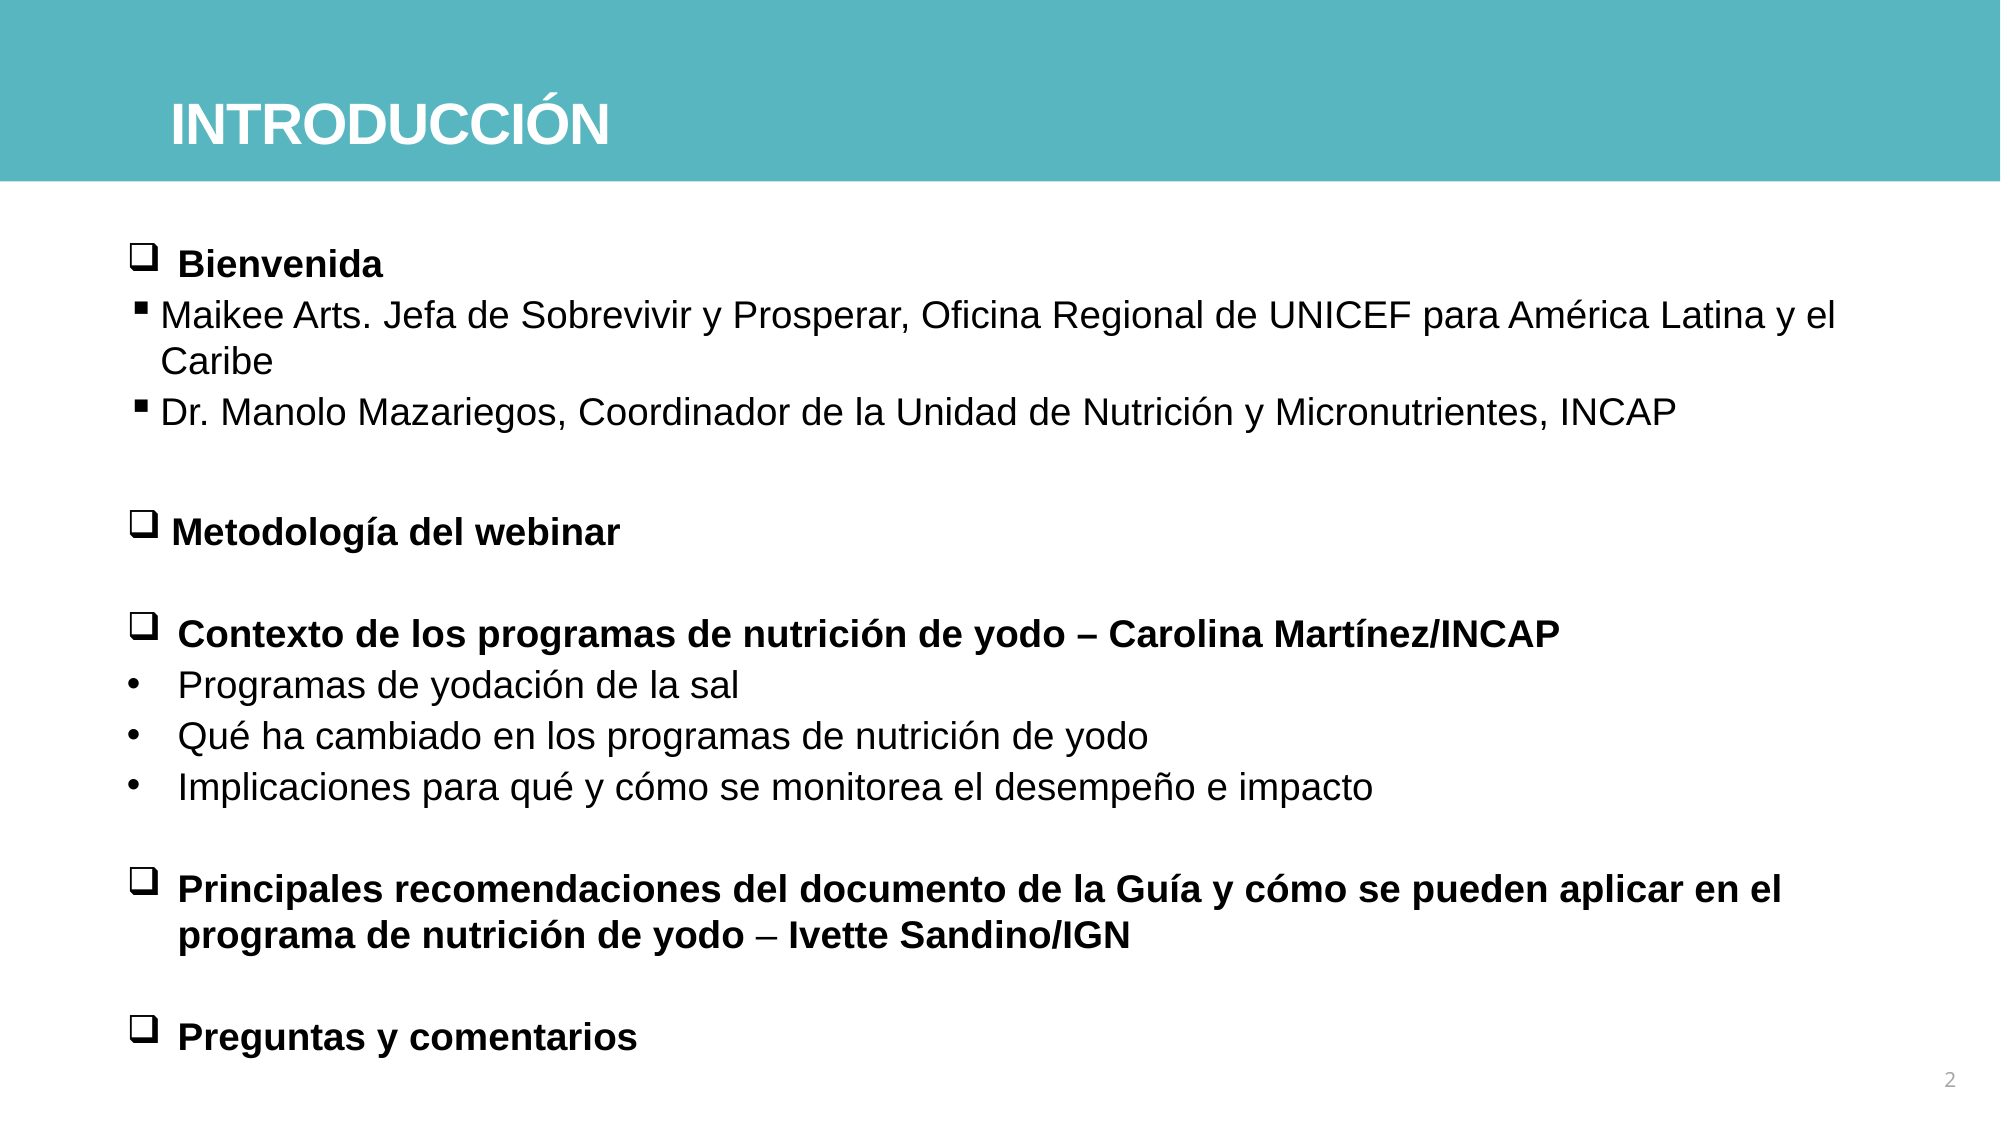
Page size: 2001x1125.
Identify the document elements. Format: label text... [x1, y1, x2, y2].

list Bienvenida Maikee Arts. Jefa de Sobrevivir y Prosperar, Oficina Regional de UNICEF para América Latina y el Caribe Dr. Manolo Mazariegos, Coordinador de la Unidad de Nutrición y Micronutrientes, INCAP Metodología del webinar Contexto de los programas de nutrición de yodo – Carolina Martínez/INCAP Programas de yodación de la sal Qué ha cambiado en los programas de nutrición de yodo Implicaciones para qué y cómo se monitorea el desempeño e impacto Principales recomendaciones del documento de la Guía y cómo se pueden aplicar en el programa de nutrición de yodo – Ivette Sandino/IGN Preguntas y comentarios [126, 238, 1868, 1068]
title introducción [170, 73, 1824, 158]
slide_number 2 [1942, 1066, 1958, 1093]
